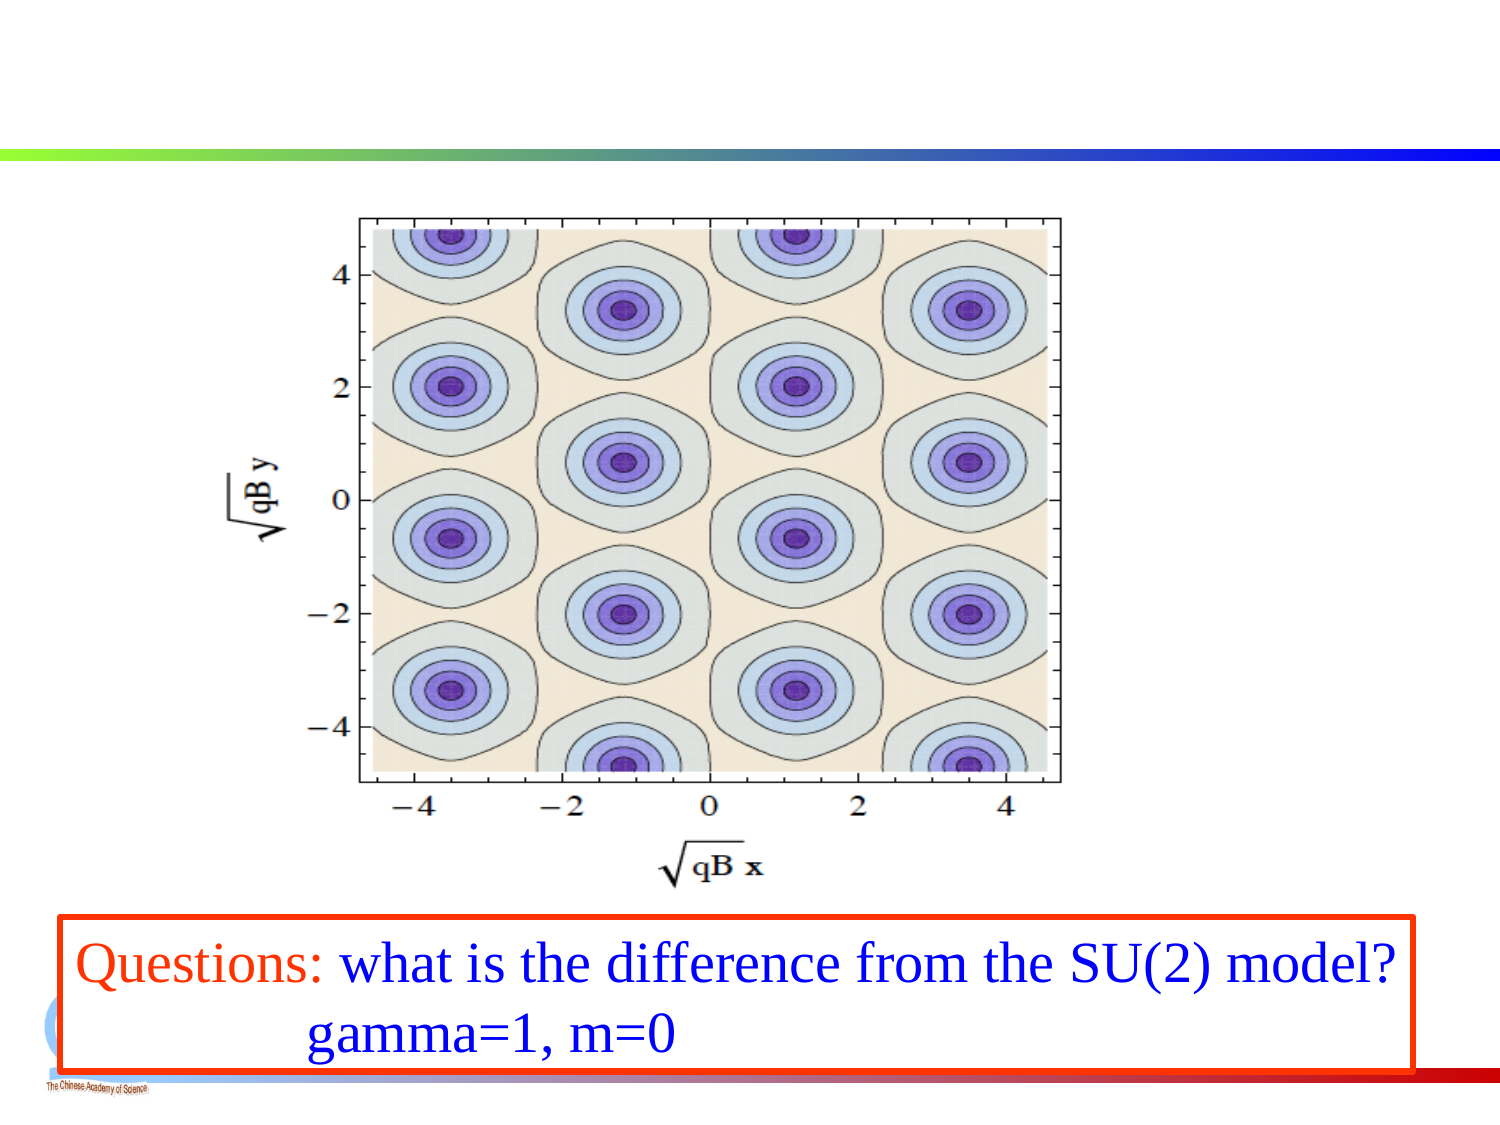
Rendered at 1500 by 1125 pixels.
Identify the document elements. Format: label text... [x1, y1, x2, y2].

picture [29, 972, 160, 1102]
text_box Questions: what is the difference from the SU(2) model? gamma=1, m=0 [60, 916, 1414, 1072]
picture [87, 184, 1247, 906]
